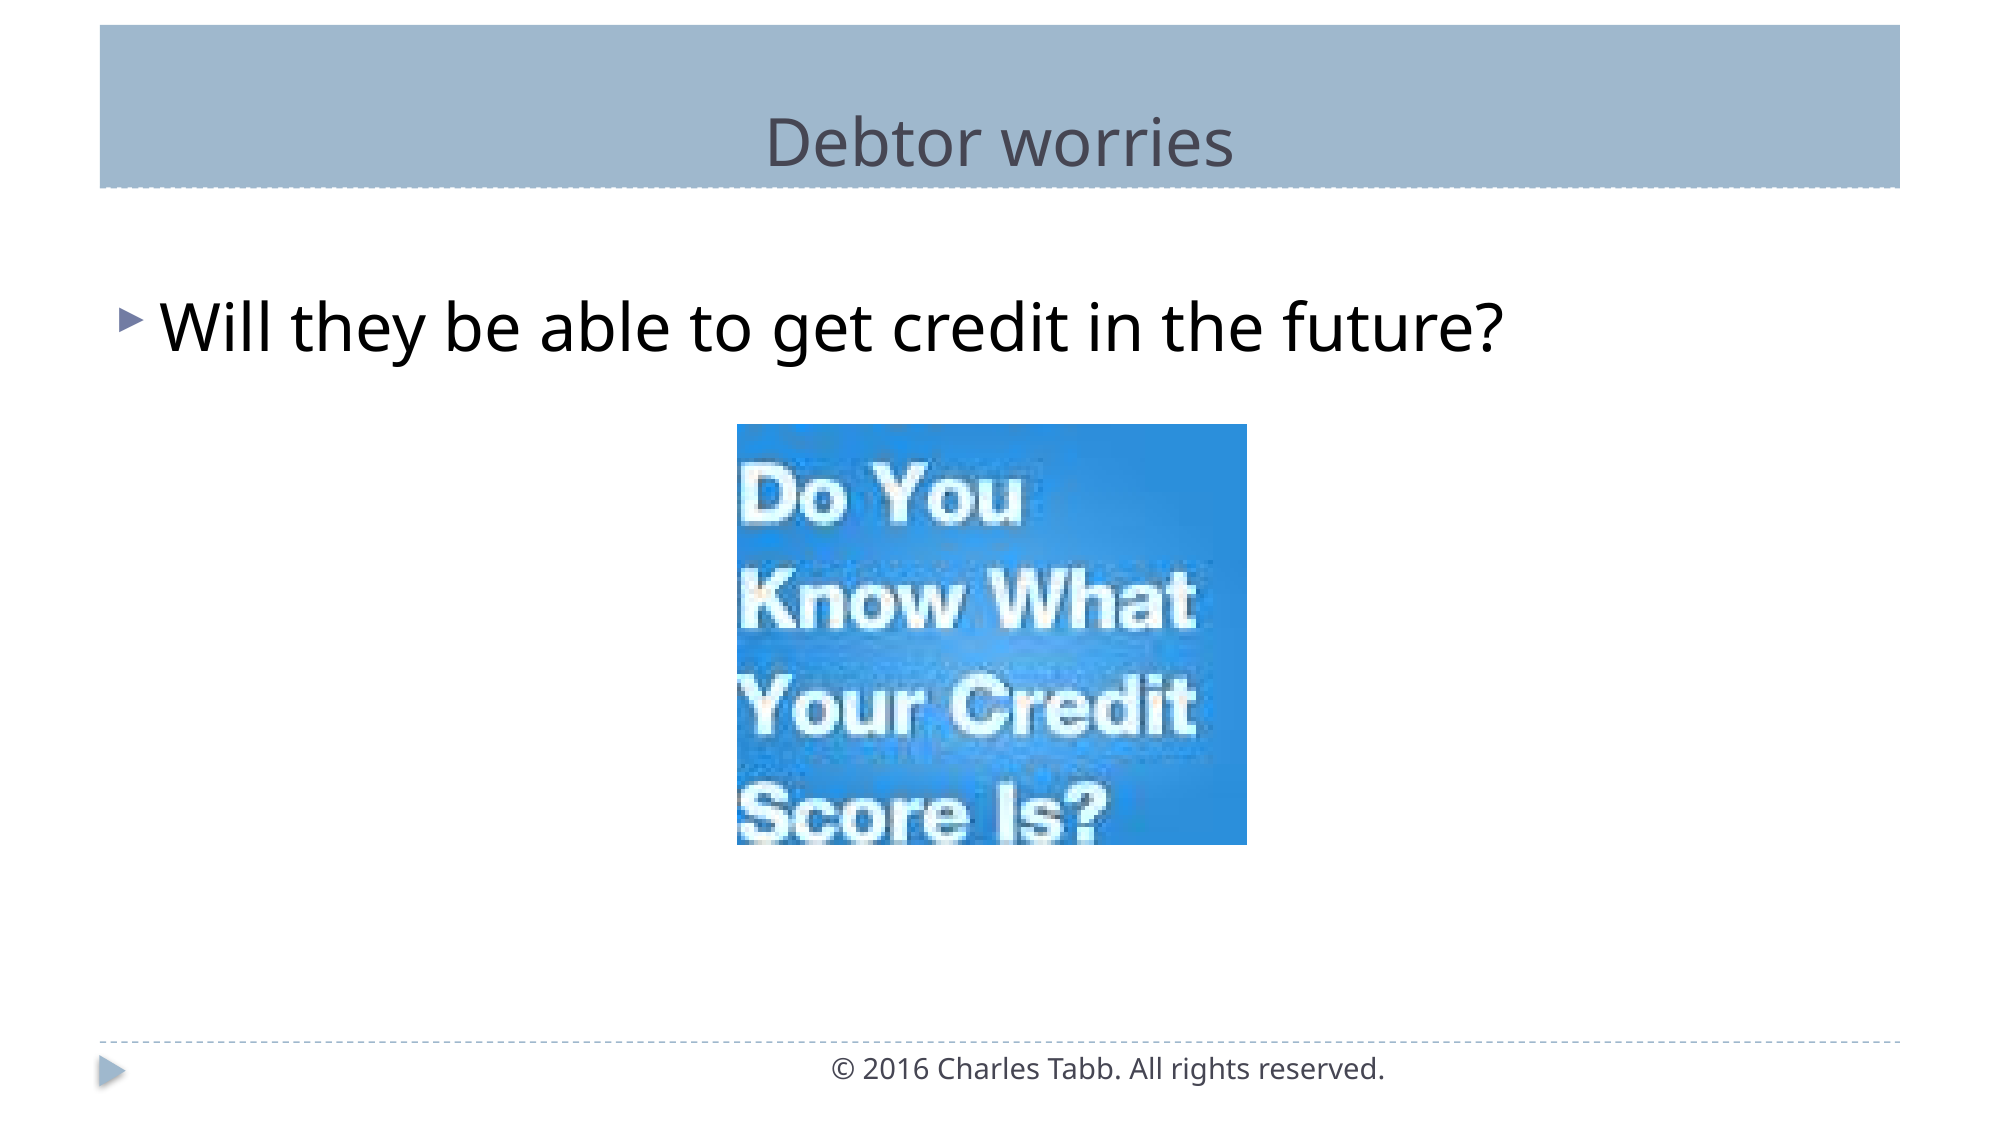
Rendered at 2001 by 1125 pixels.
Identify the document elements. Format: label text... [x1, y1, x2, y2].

footer © 2016 Charles Tabb. All rights reserved. [634, 1042, 1401, 1103]
title Debtor worries [99, 24, 1900, 188]
list Will they be able to get credit in the future? [99, 200, 1900, 1010]
picture [737, 424, 1247, 846]
